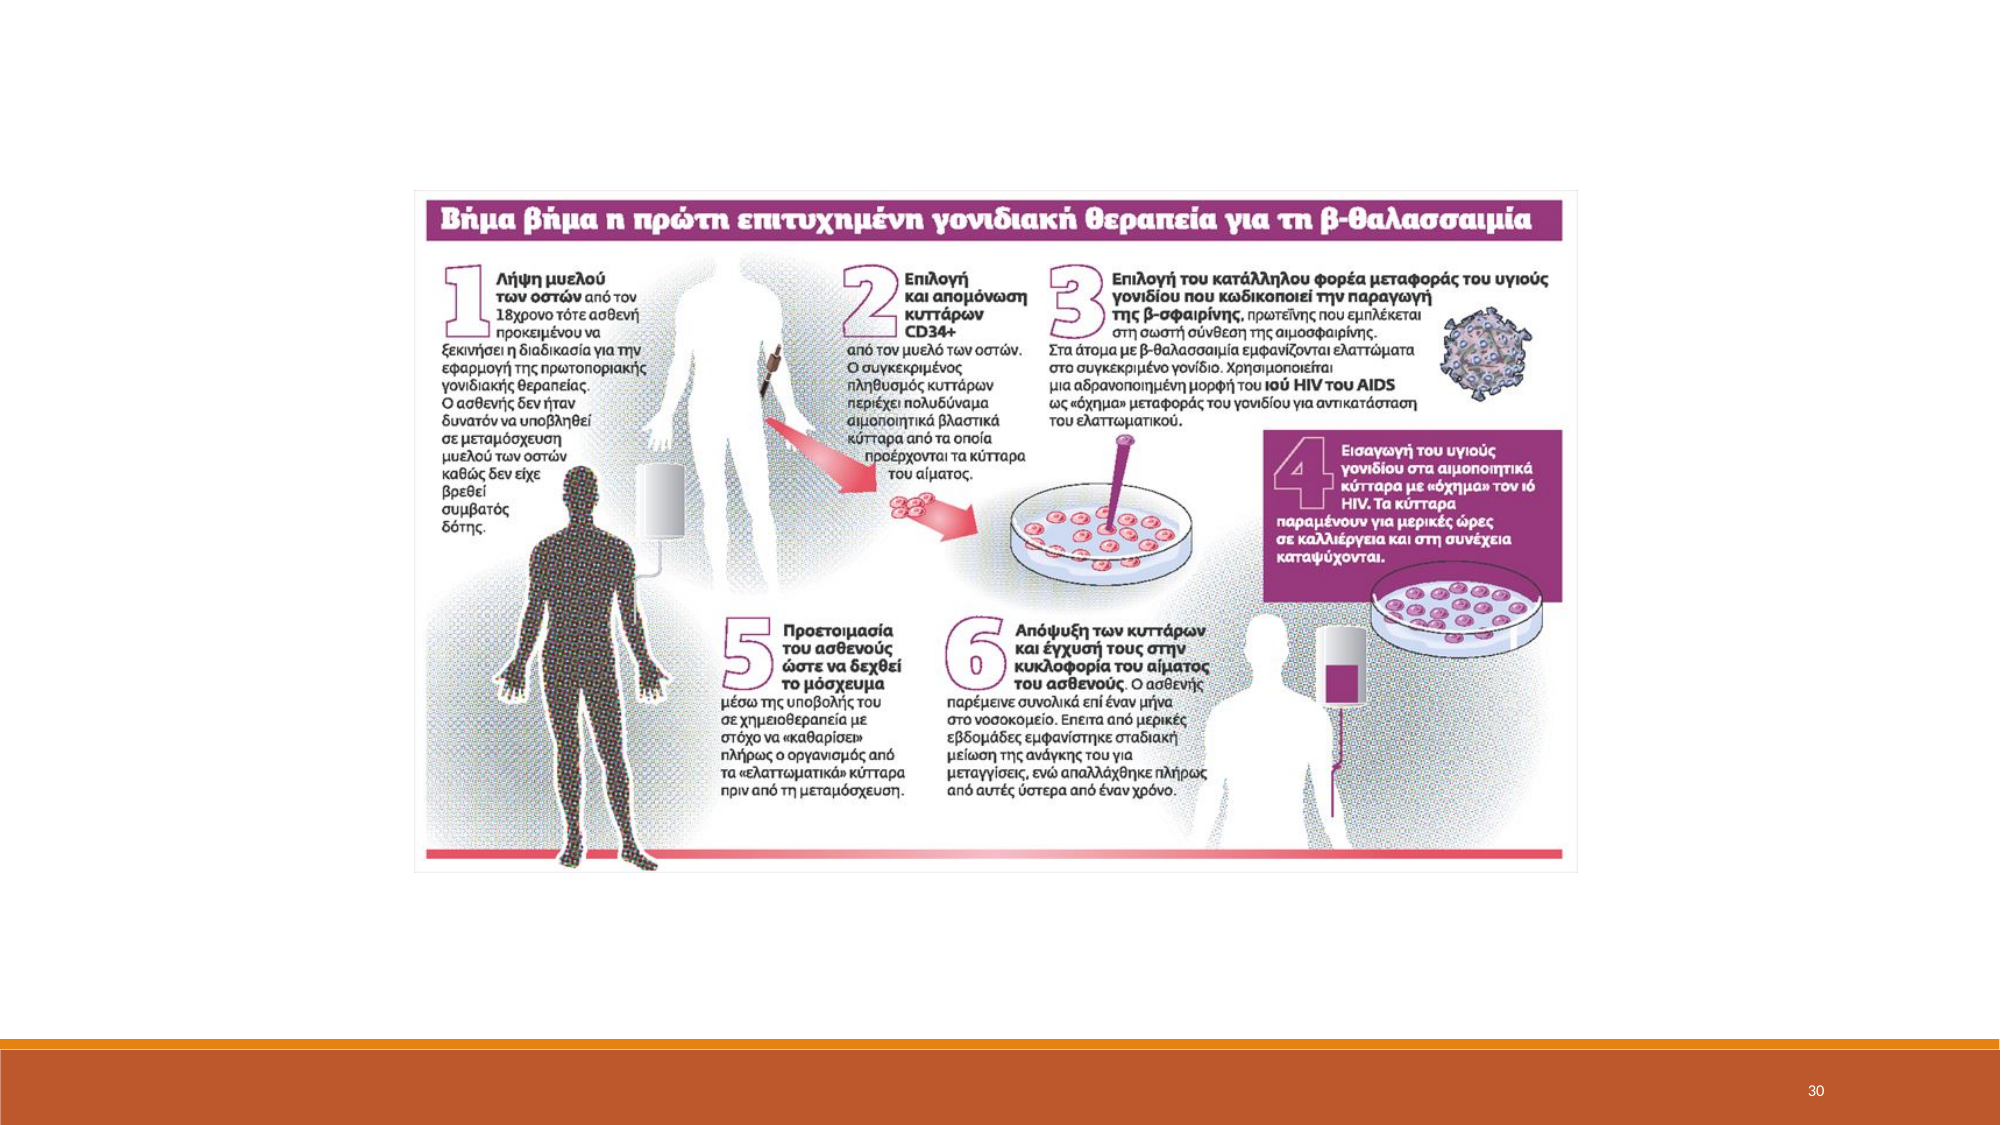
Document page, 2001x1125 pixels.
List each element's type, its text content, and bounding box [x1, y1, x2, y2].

slide_number 30 [1624, 1059, 1840, 1120]
picture [413, 190, 1578, 874]
